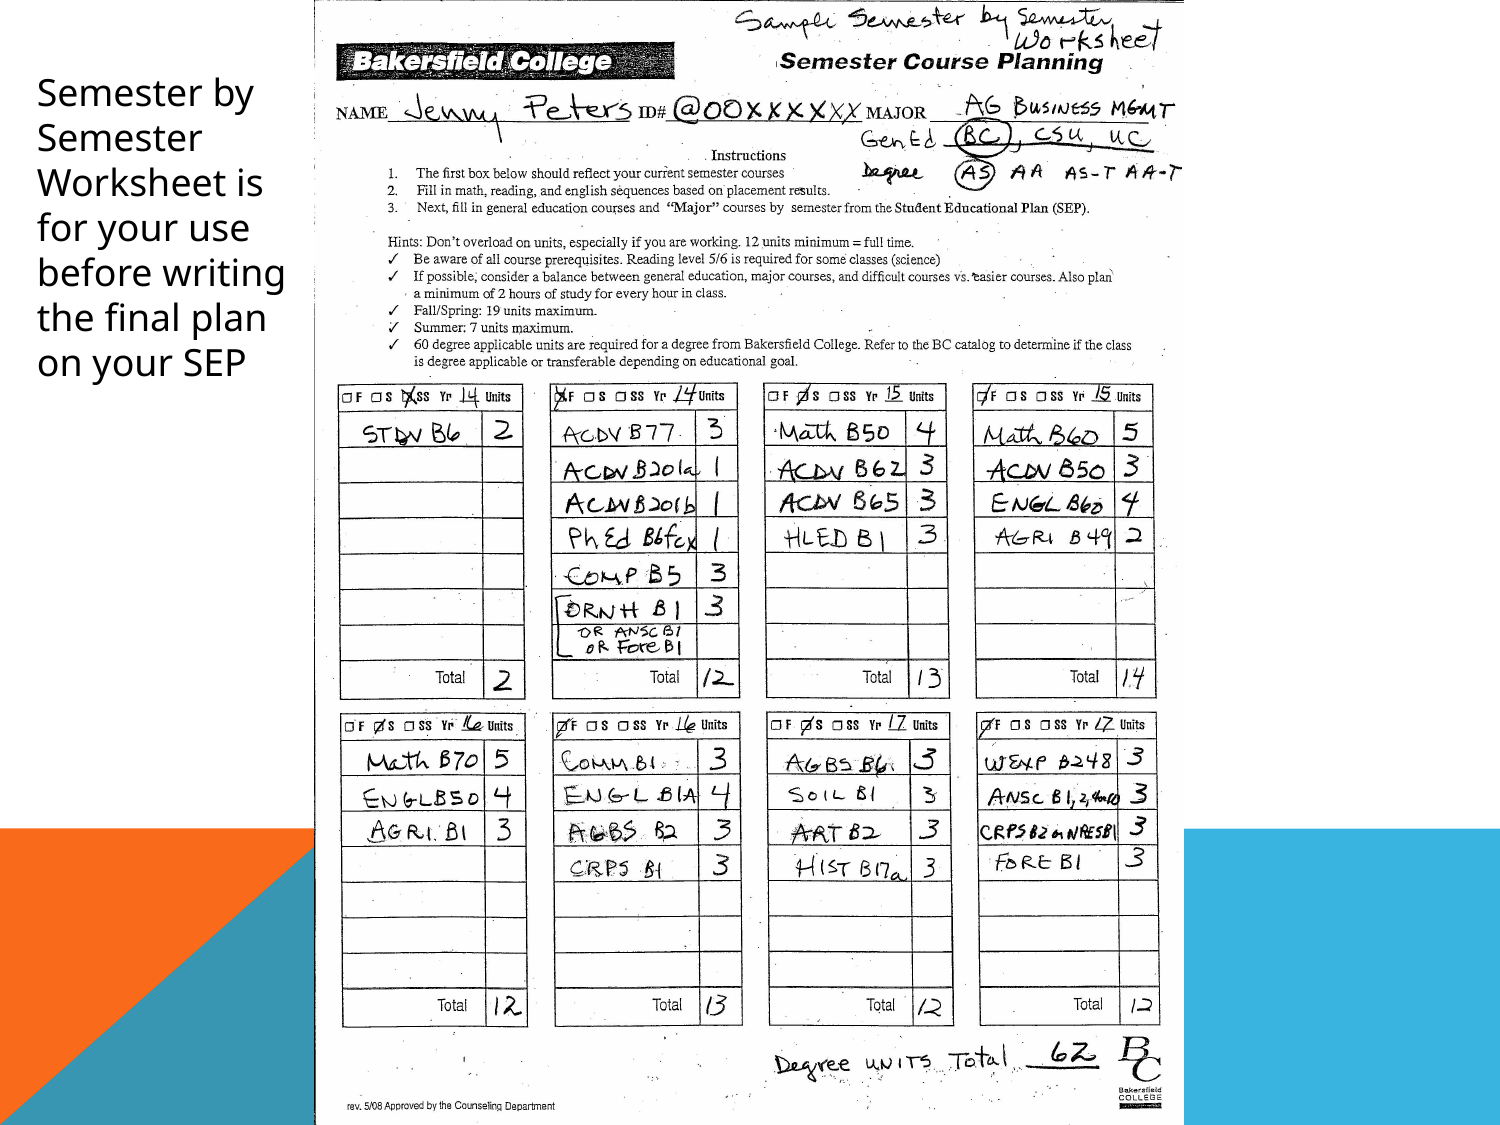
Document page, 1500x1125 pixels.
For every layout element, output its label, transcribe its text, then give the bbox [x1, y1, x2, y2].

picture [314, 0, 1185, 1125]
text_box Semester by Semester Worksheet is for your use before writing the final plan on your SEP [22, 61, 309, 392]
